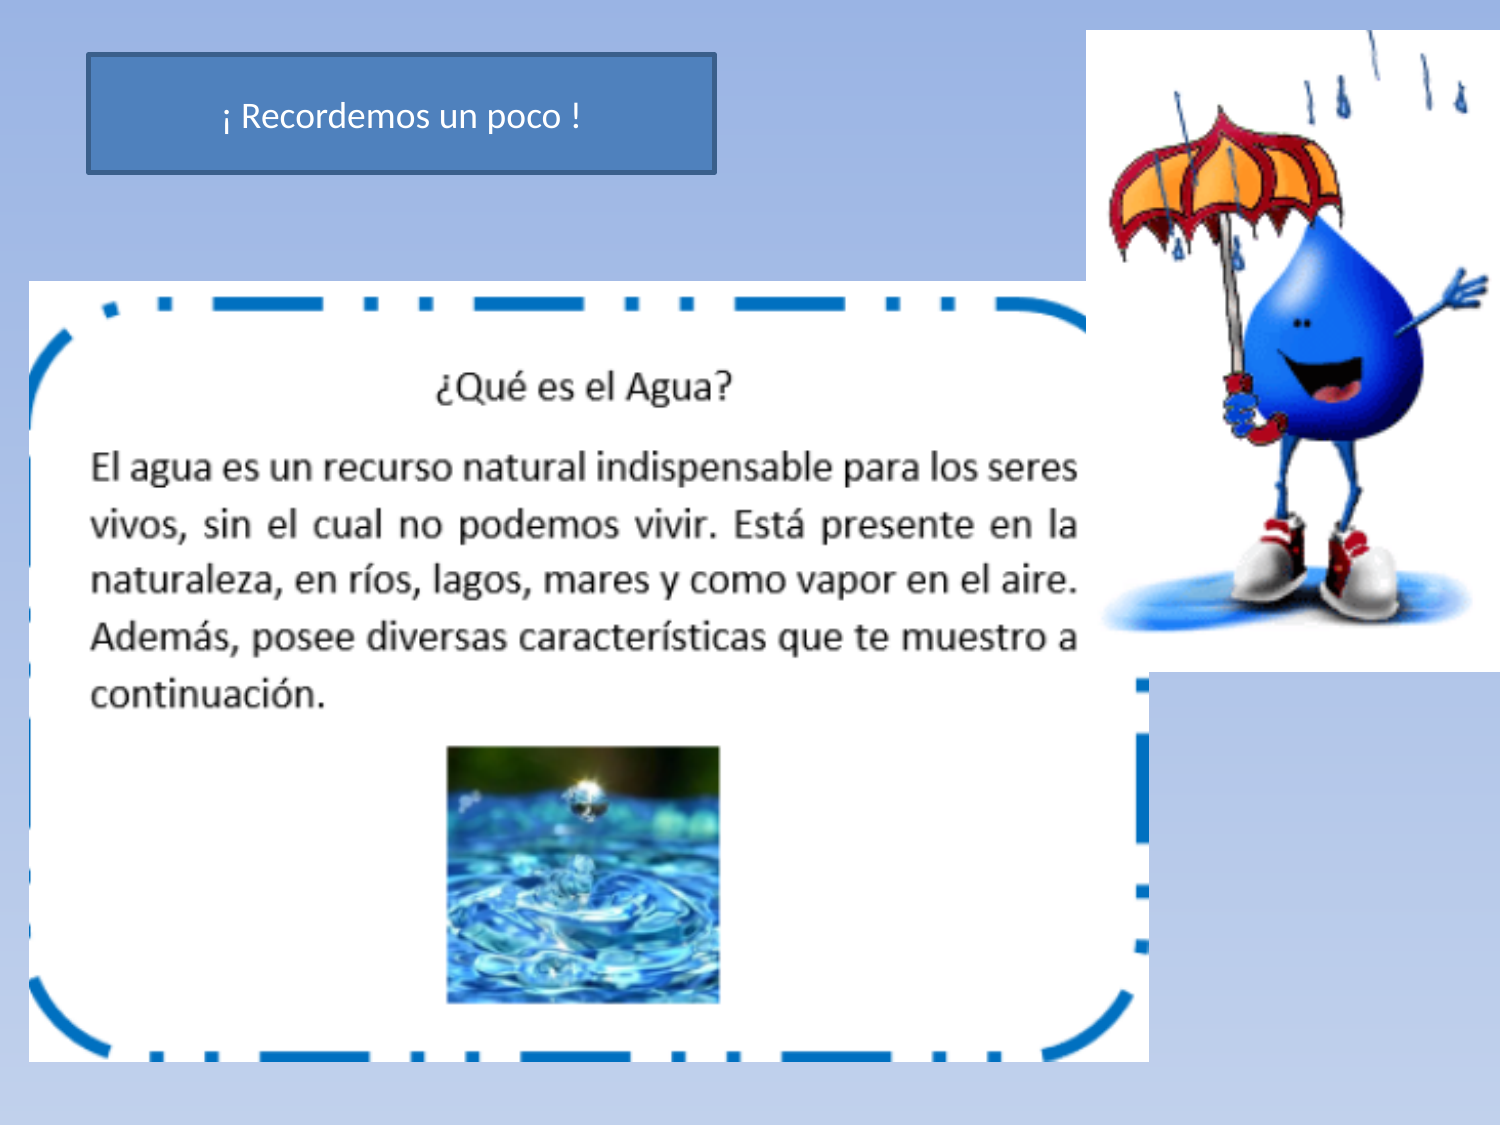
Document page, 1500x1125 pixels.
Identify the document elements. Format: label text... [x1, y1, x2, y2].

picture [29, 30, 1500, 1062]
text_box ¡ Recordemos un poco ! [86, 52, 717, 175]
